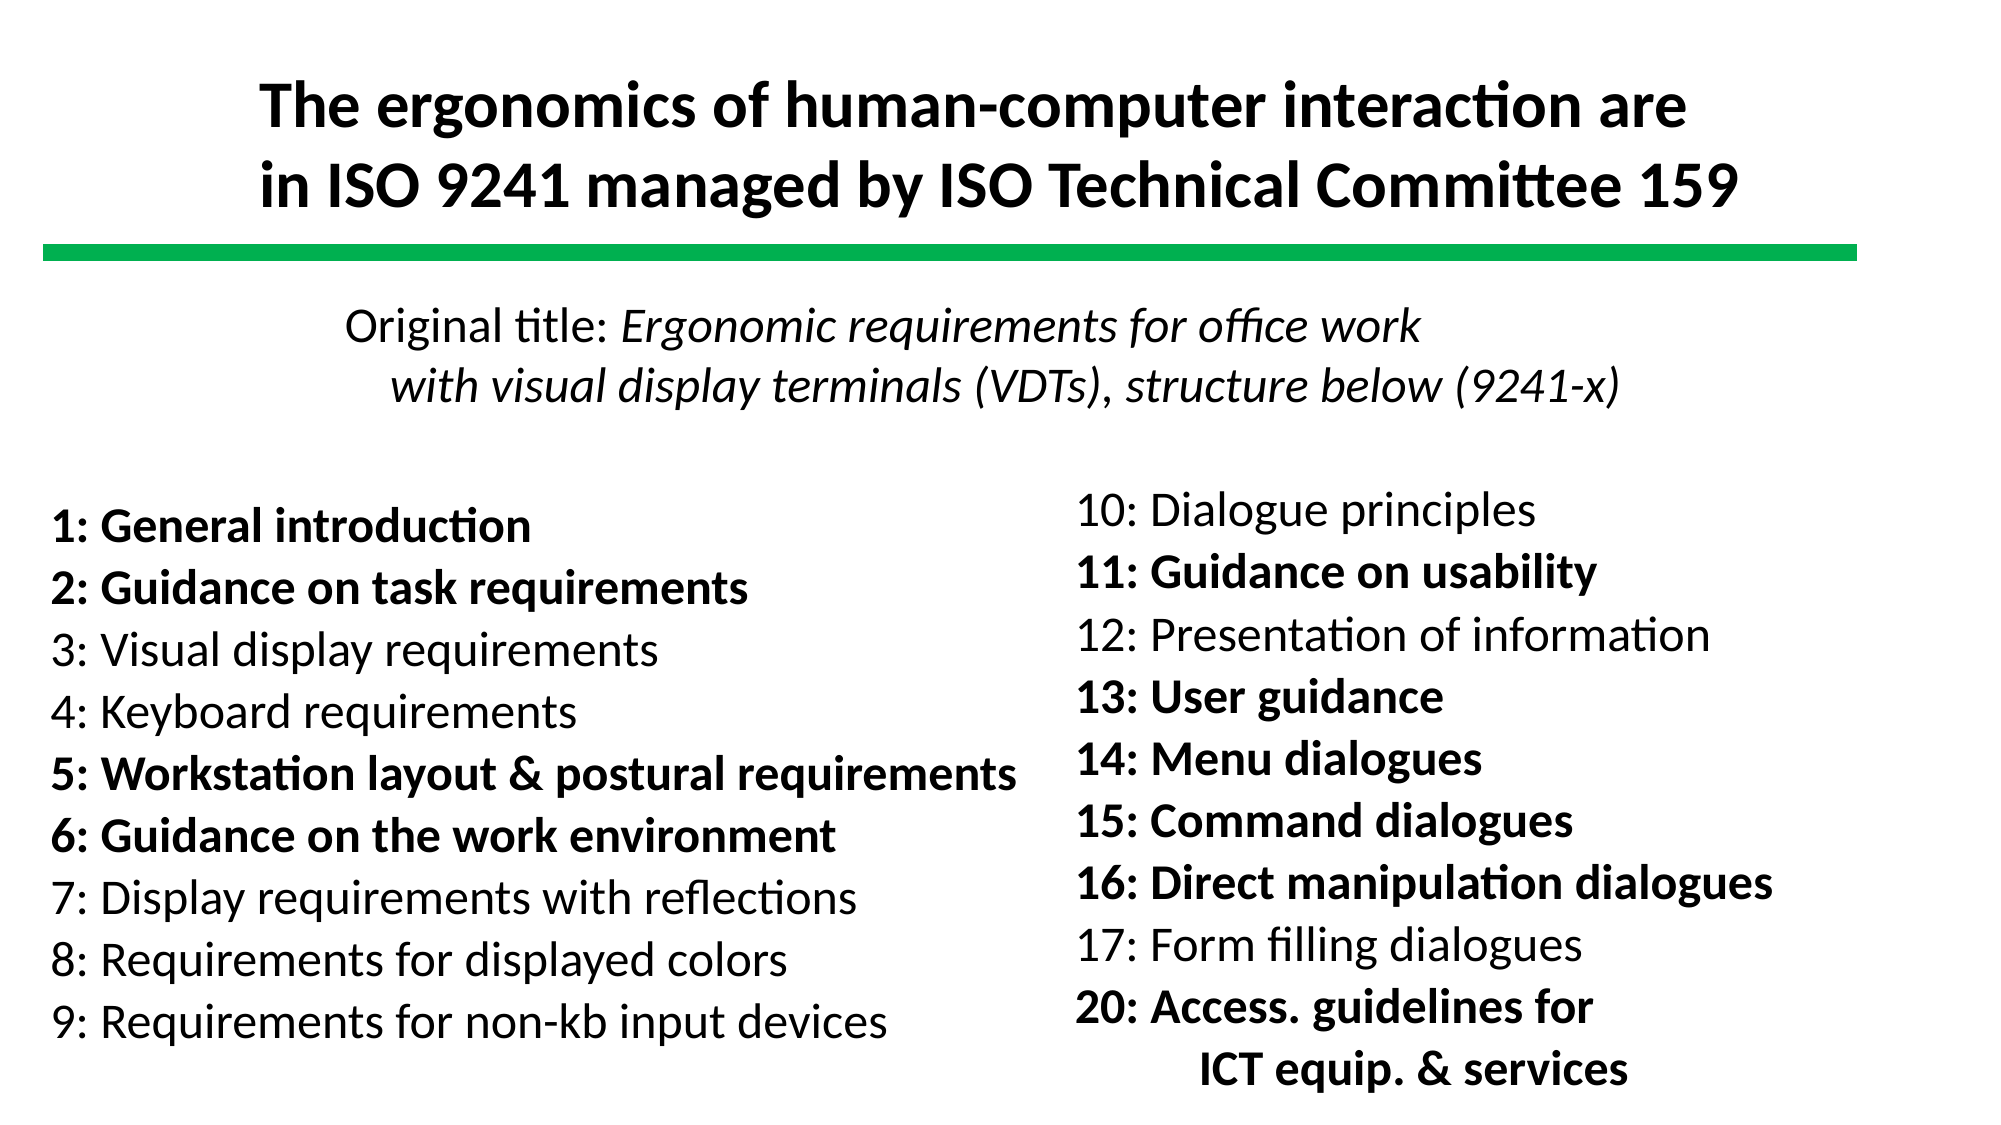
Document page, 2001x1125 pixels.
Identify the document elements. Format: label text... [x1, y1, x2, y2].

text_box Original title: Ergonomic requirements for office work with visual display terminals (VDTs), structure below (9241-x) [330, 284, 1638, 420]
text_box The ergonomics of human-computer interaction are in ISO 9241 managed by ISO Technical Committee 159 [244, 53, 1756, 228]
text_box 1: General introduction 2: Guidance on task requirements 3: Visual display requirements 4: Keyboard requirements 5: Workstation layout & postural requirements 6: Guidance on the work environment 7: Display requirements with reflections 8: Requirements for displayed colors 9: Requirements for non-kb input devices [35, 485, 1033, 1119]
text_box 10: Dialogue principles 11: Guidance on usability 12: Presentation of information 13: User guidance 14: Menu dialogues 15: Command dialogues 16: Direct manipulation dialogues 17: Form filling dialogues 20: Access. guidelines for ICT equip. & services [1060, 469, 1789, 1125]
